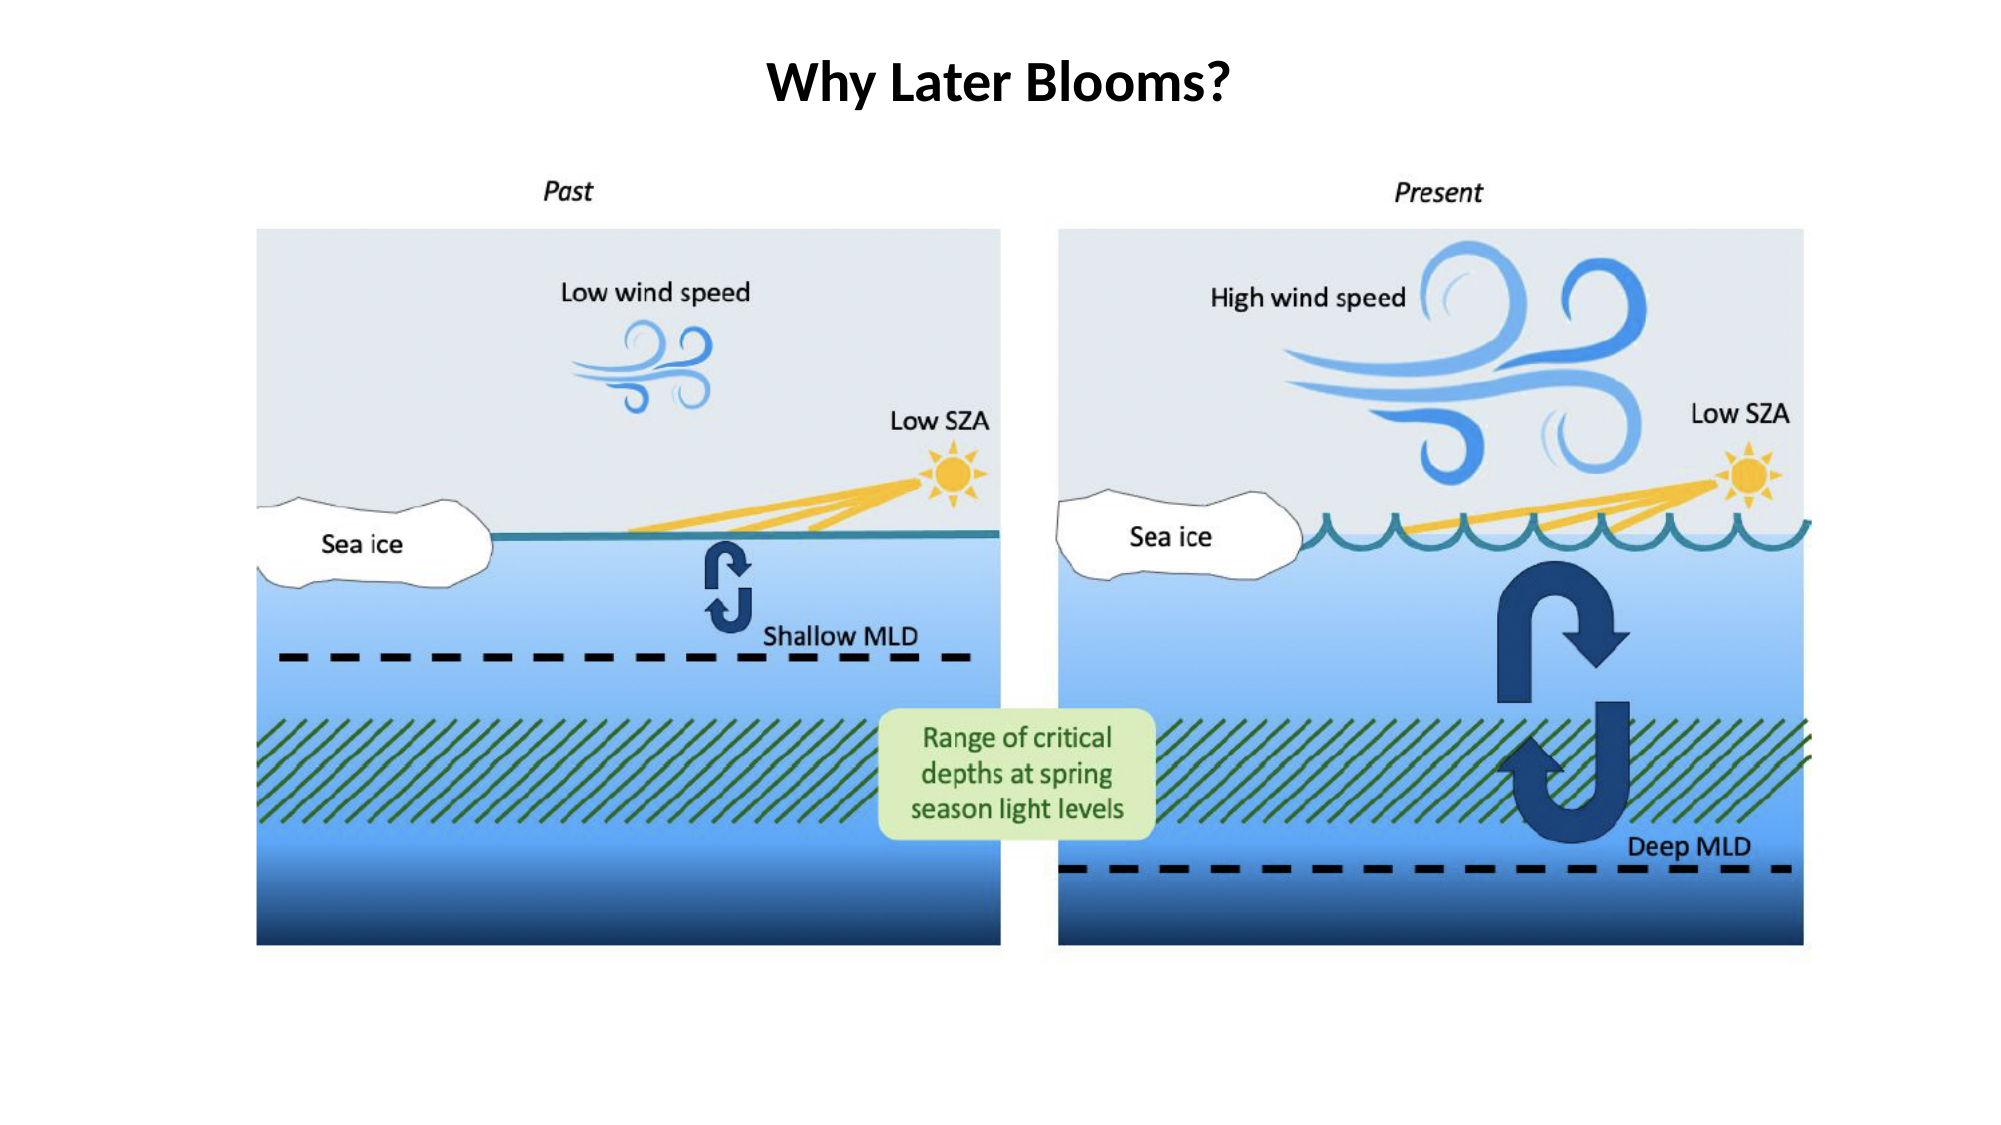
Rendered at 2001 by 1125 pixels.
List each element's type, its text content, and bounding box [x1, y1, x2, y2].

text_box Why Later Blooms? [751, 36, 1249, 121]
picture [238, 150, 1836, 975]
